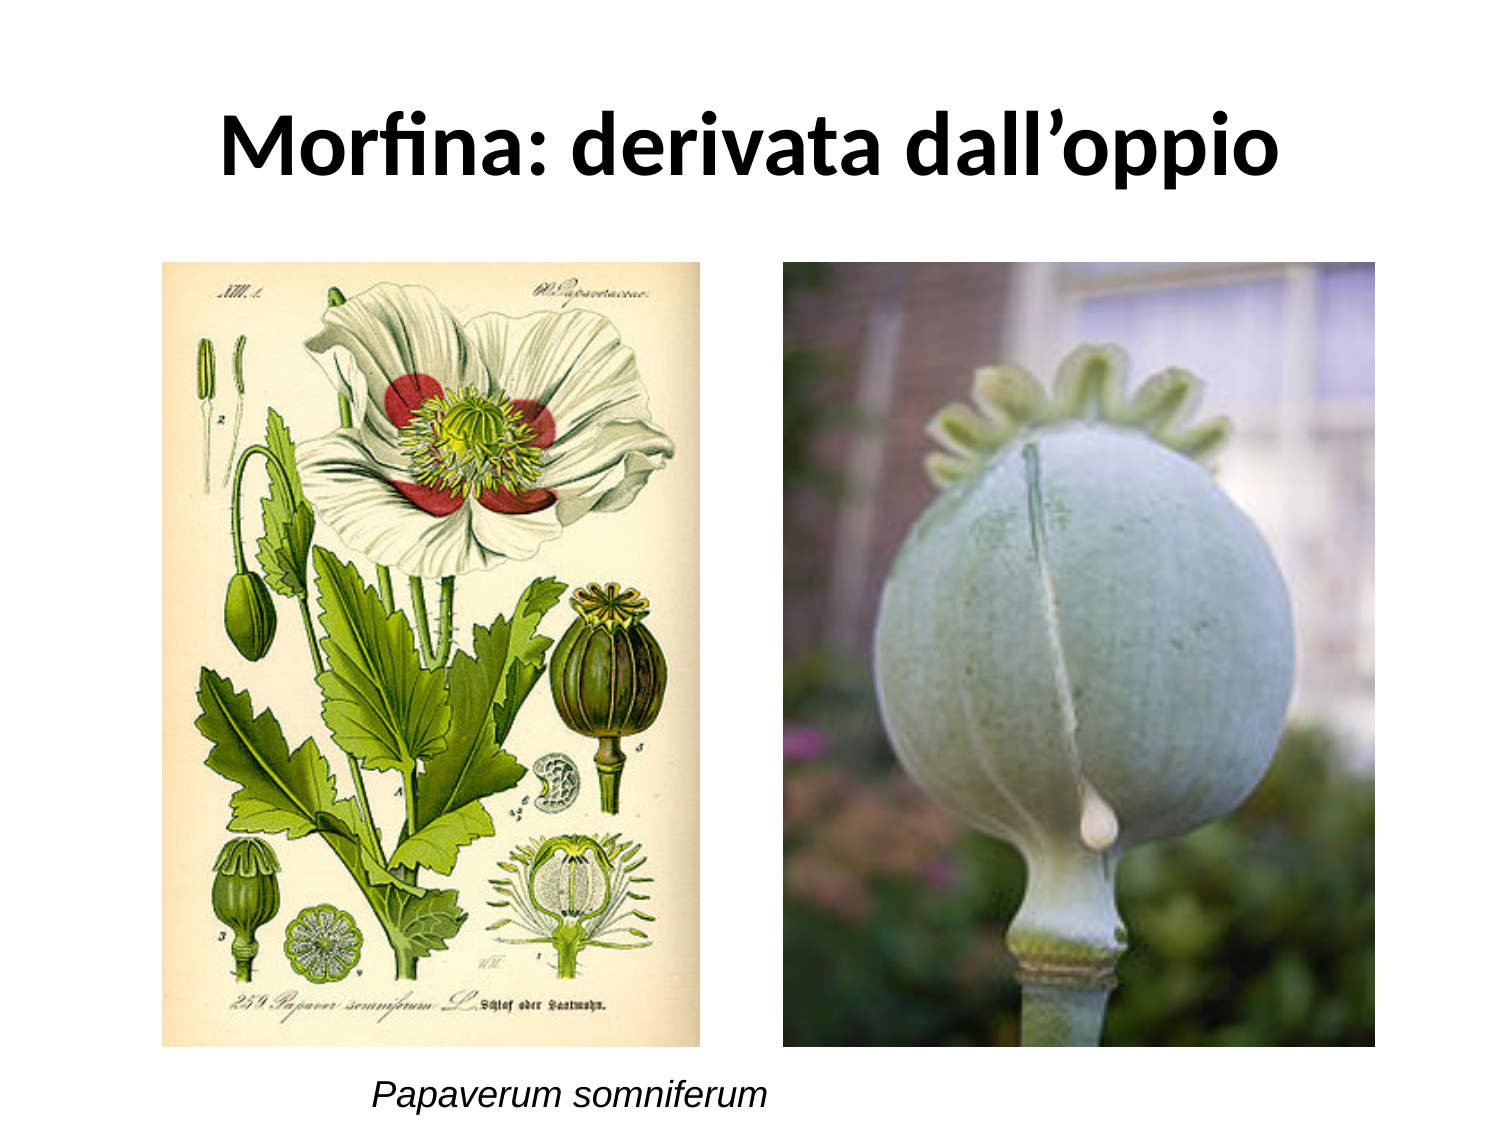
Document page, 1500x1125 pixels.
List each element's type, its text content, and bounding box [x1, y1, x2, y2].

title Morfina: derivata dall’oppio [75, 45, 1425, 233]
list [162, 262, 701, 1048]
text_box Papaverum somniferum [356, 1062, 784, 1123]
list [783, 262, 1376, 1048]
